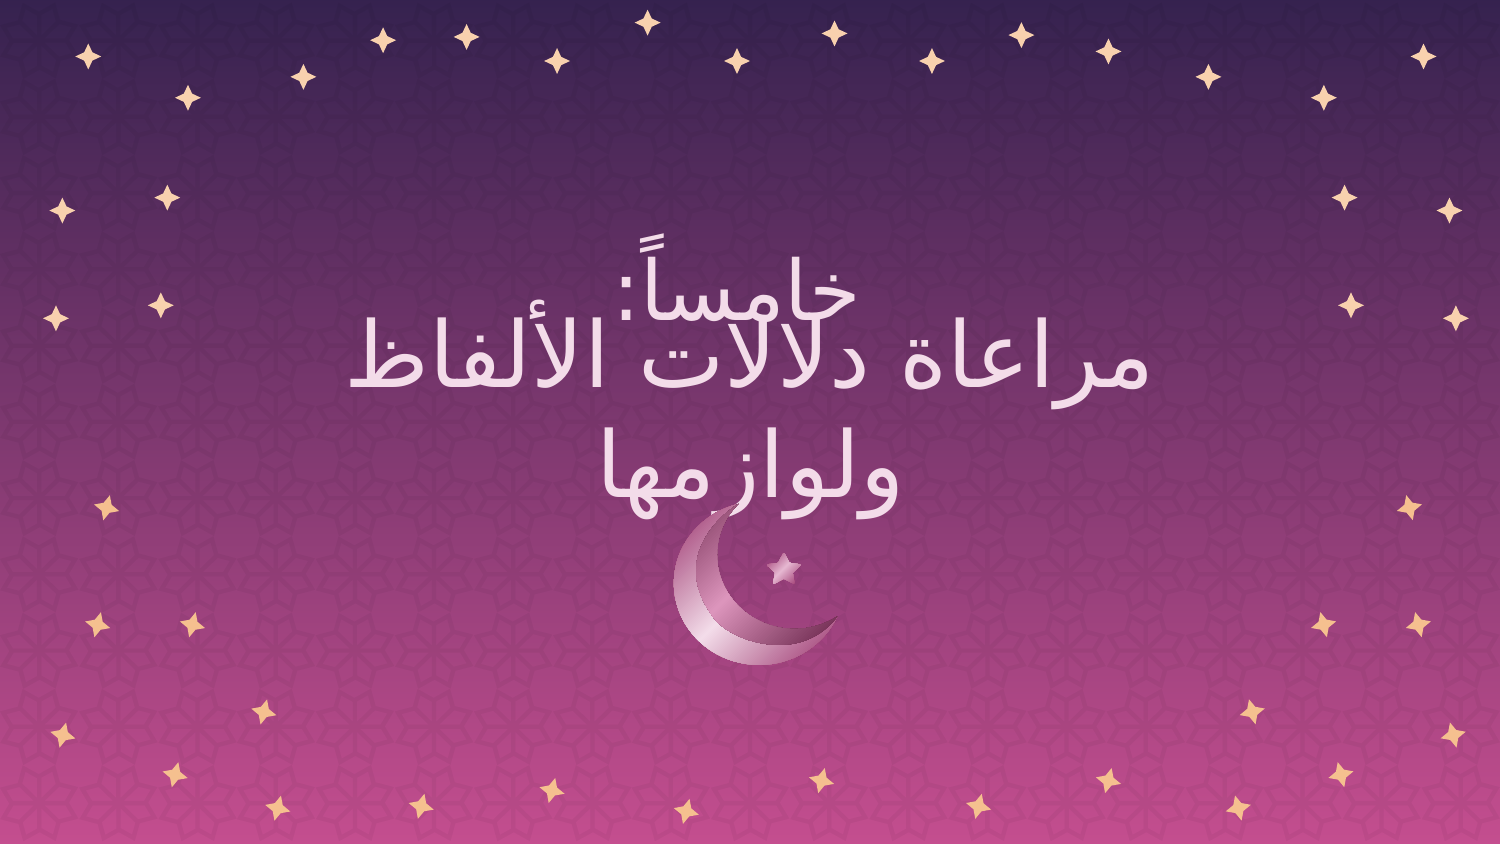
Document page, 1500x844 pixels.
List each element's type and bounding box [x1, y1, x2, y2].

text_box [161, 138, 1339, 706]
text_box [1095, 38, 1122, 65]
text_box [821, 20, 848, 47]
text_box [1186, 523, 1461, 792]
text_box [724, 48, 751, 74]
text_box [1008, 22, 1035, 49]
text_box [408, 793, 434, 819]
text_box [539, 777, 565, 804]
text_box [919, 48, 945, 74]
text_box [662, 503, 838, 666]
text_box [55, 523, 330, 792]
text_box [673, 798, 699, 824]
text_box [1095, 768, 1121, 794]
text_box [808, 768, 835, 794]
text_box [42, 43, 317, 332]
text_box [453, 23, 480, 50]
text_box [966, 793, 992, 819]
text_box [634, 9, 661, 36]
text_box [370, 27, 397, 54]
text_box [544, 48, 571, 74]
text_box [1195, 43, 1470, 332]
